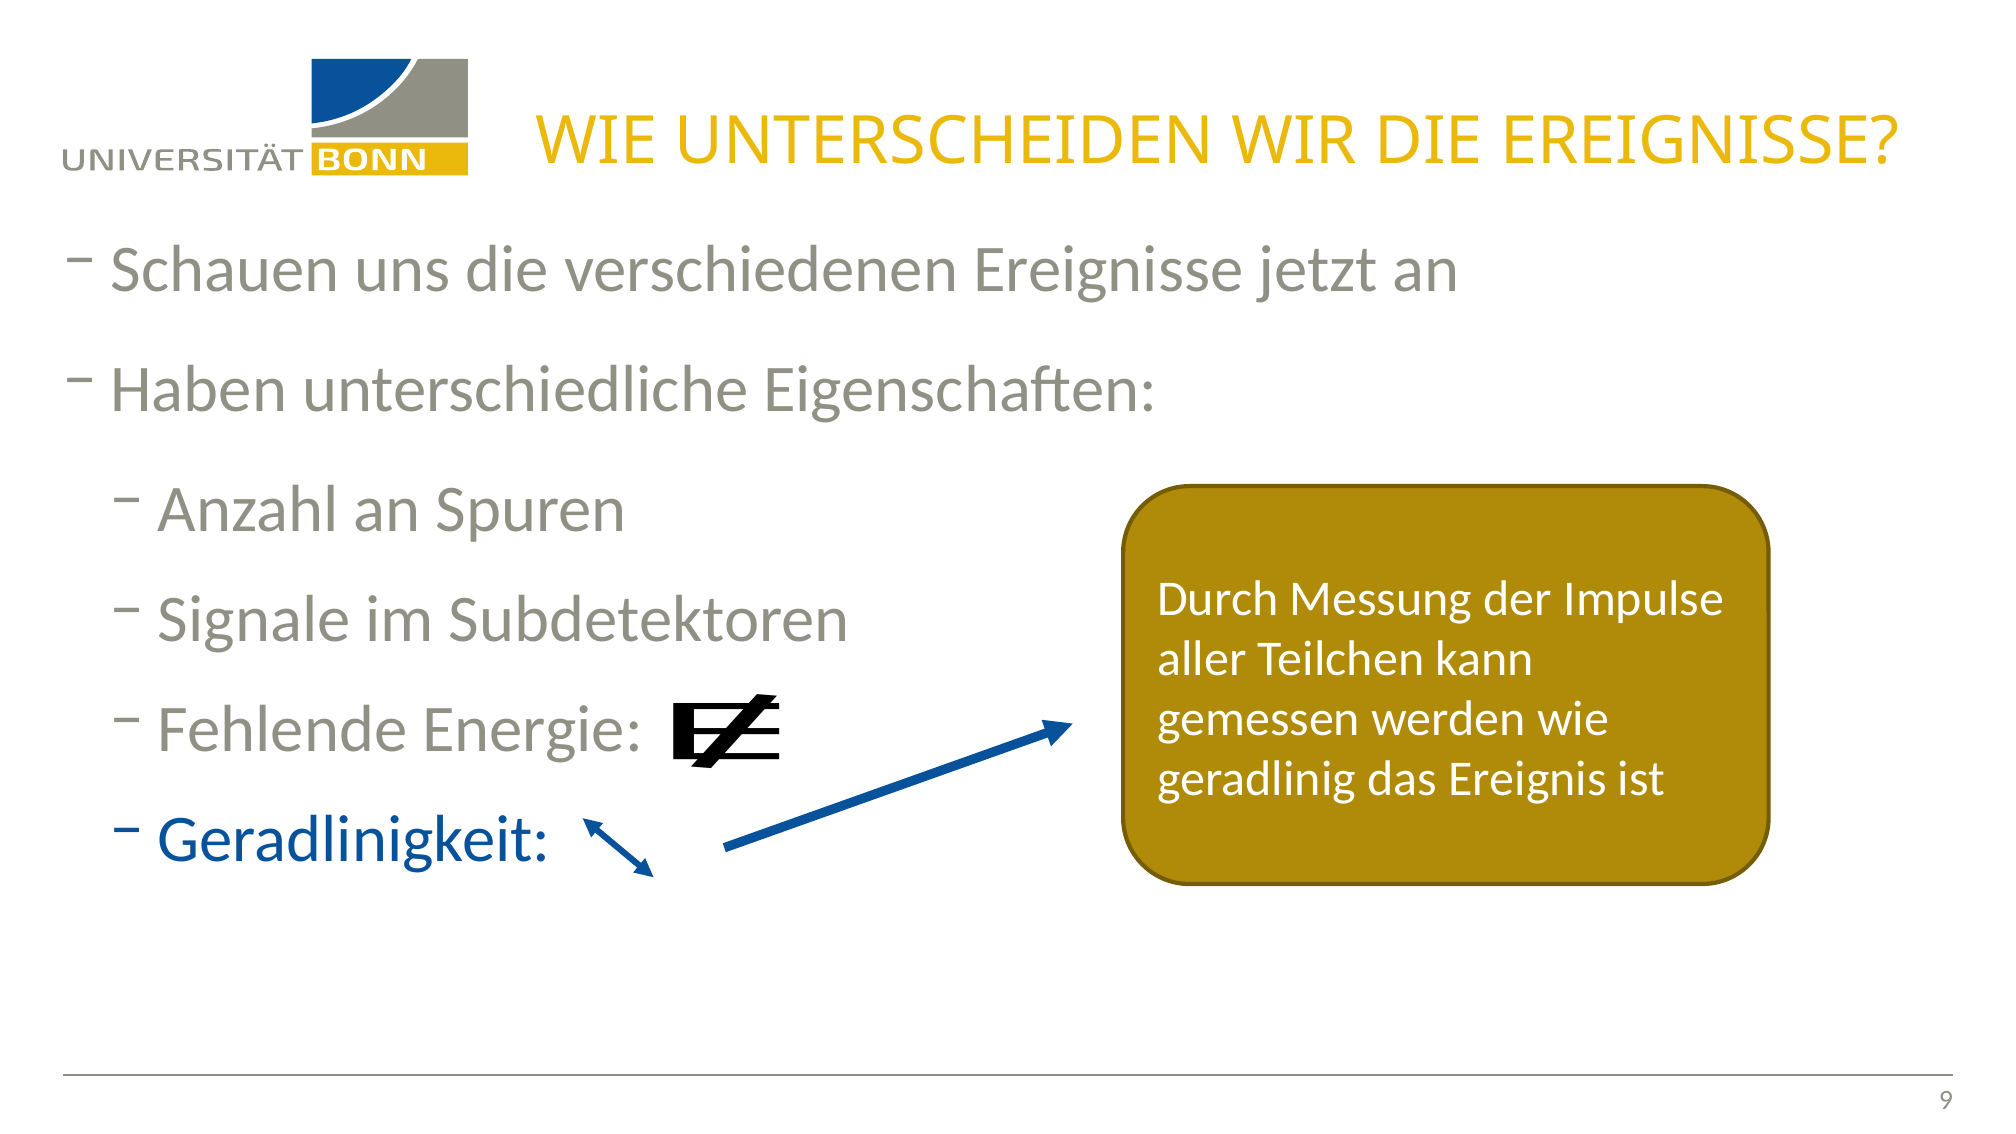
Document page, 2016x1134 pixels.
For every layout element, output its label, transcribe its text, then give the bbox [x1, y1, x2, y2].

slide_number 8 [1826, 1074, 1953, 1123]
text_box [723, 723, 1074, 848]
text_box Durch Messung der Impulse aller Teilchen kann gemessen werden wie geradlinig das Ereignis ist [1121, 483, 1771, 887]
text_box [582, 817, 654, 878]
title Wie unterscheiden wir die Ereignisse? [535, 58, 1953, 178]
list Schauen uns die verschiedenen Ereignisse jetzt an Haben unterschiedliche Eigenschaften: Anzahl an Spuren Signale im Subdetektoren Fehlende Energie: Geradlinigkeit: [63, 224, 1953, 1028]
